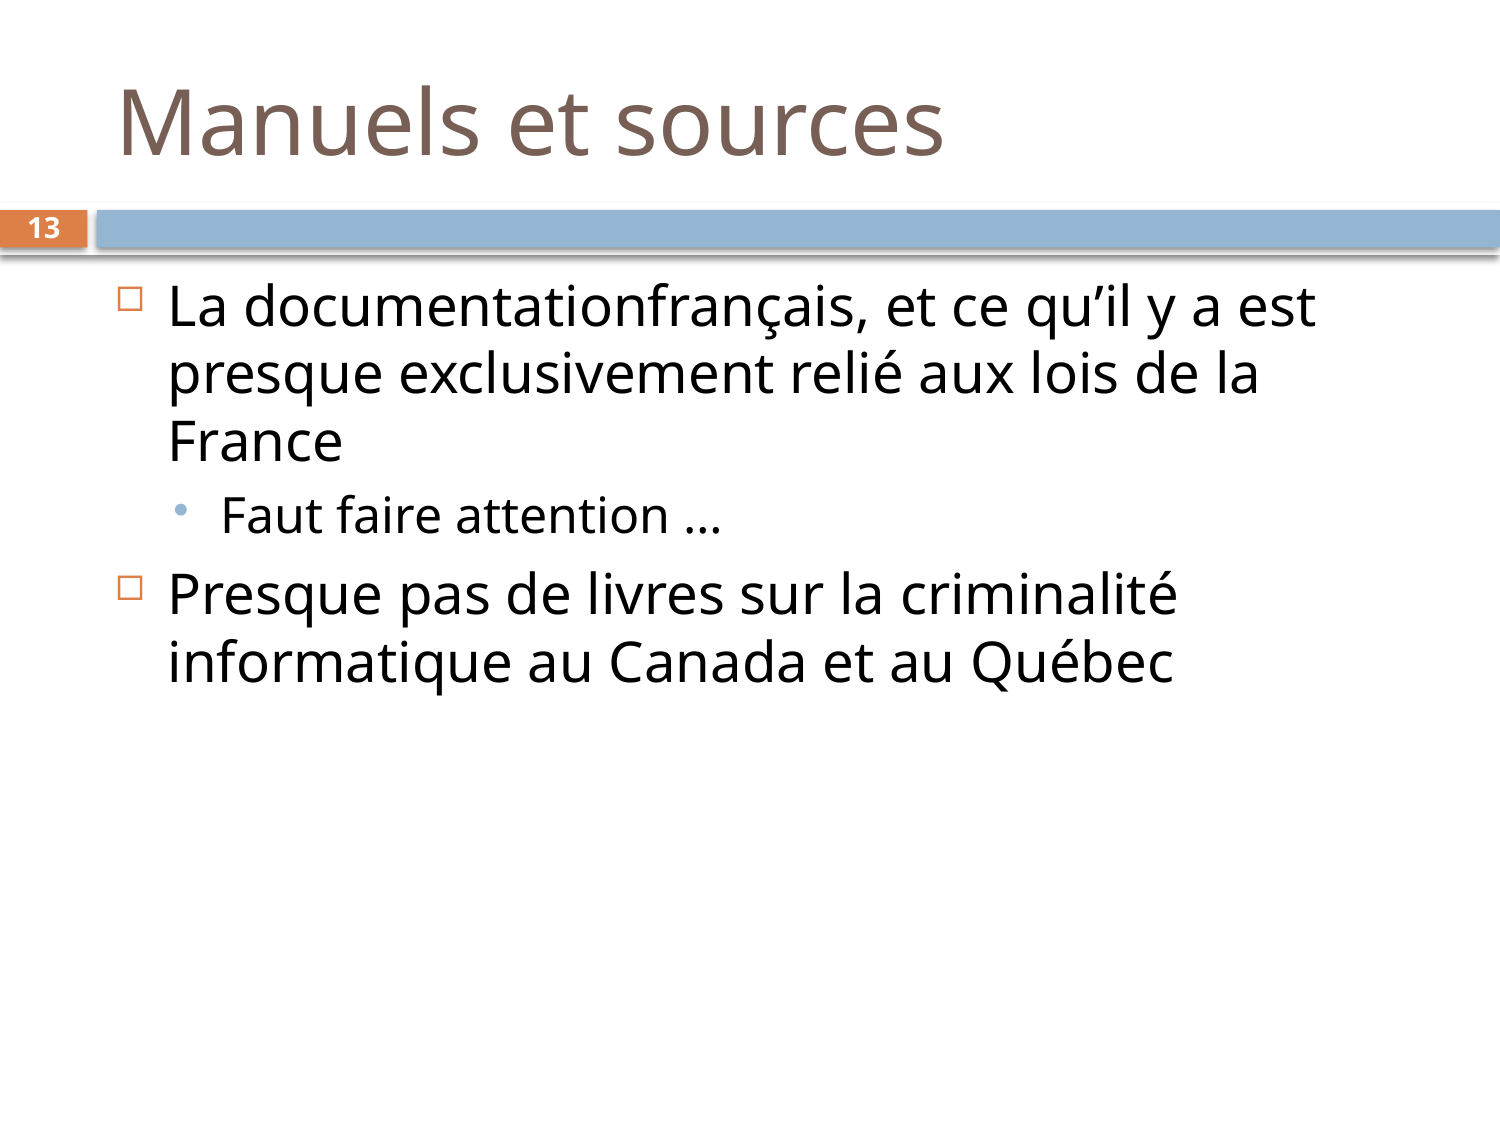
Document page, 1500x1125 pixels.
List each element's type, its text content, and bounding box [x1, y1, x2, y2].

slide_number 13 [0, 208, 88, 249]
list La documentationfrançais, et ce qu’il y a est presque exclusivement relié aux lois de la France Faut faire attention … Presque pas de livres sur la criminalité informatique au Canada et au Québec [100, 262, 1438, 1000]
title Manuels et sources [100, 37, 1438, 200]
